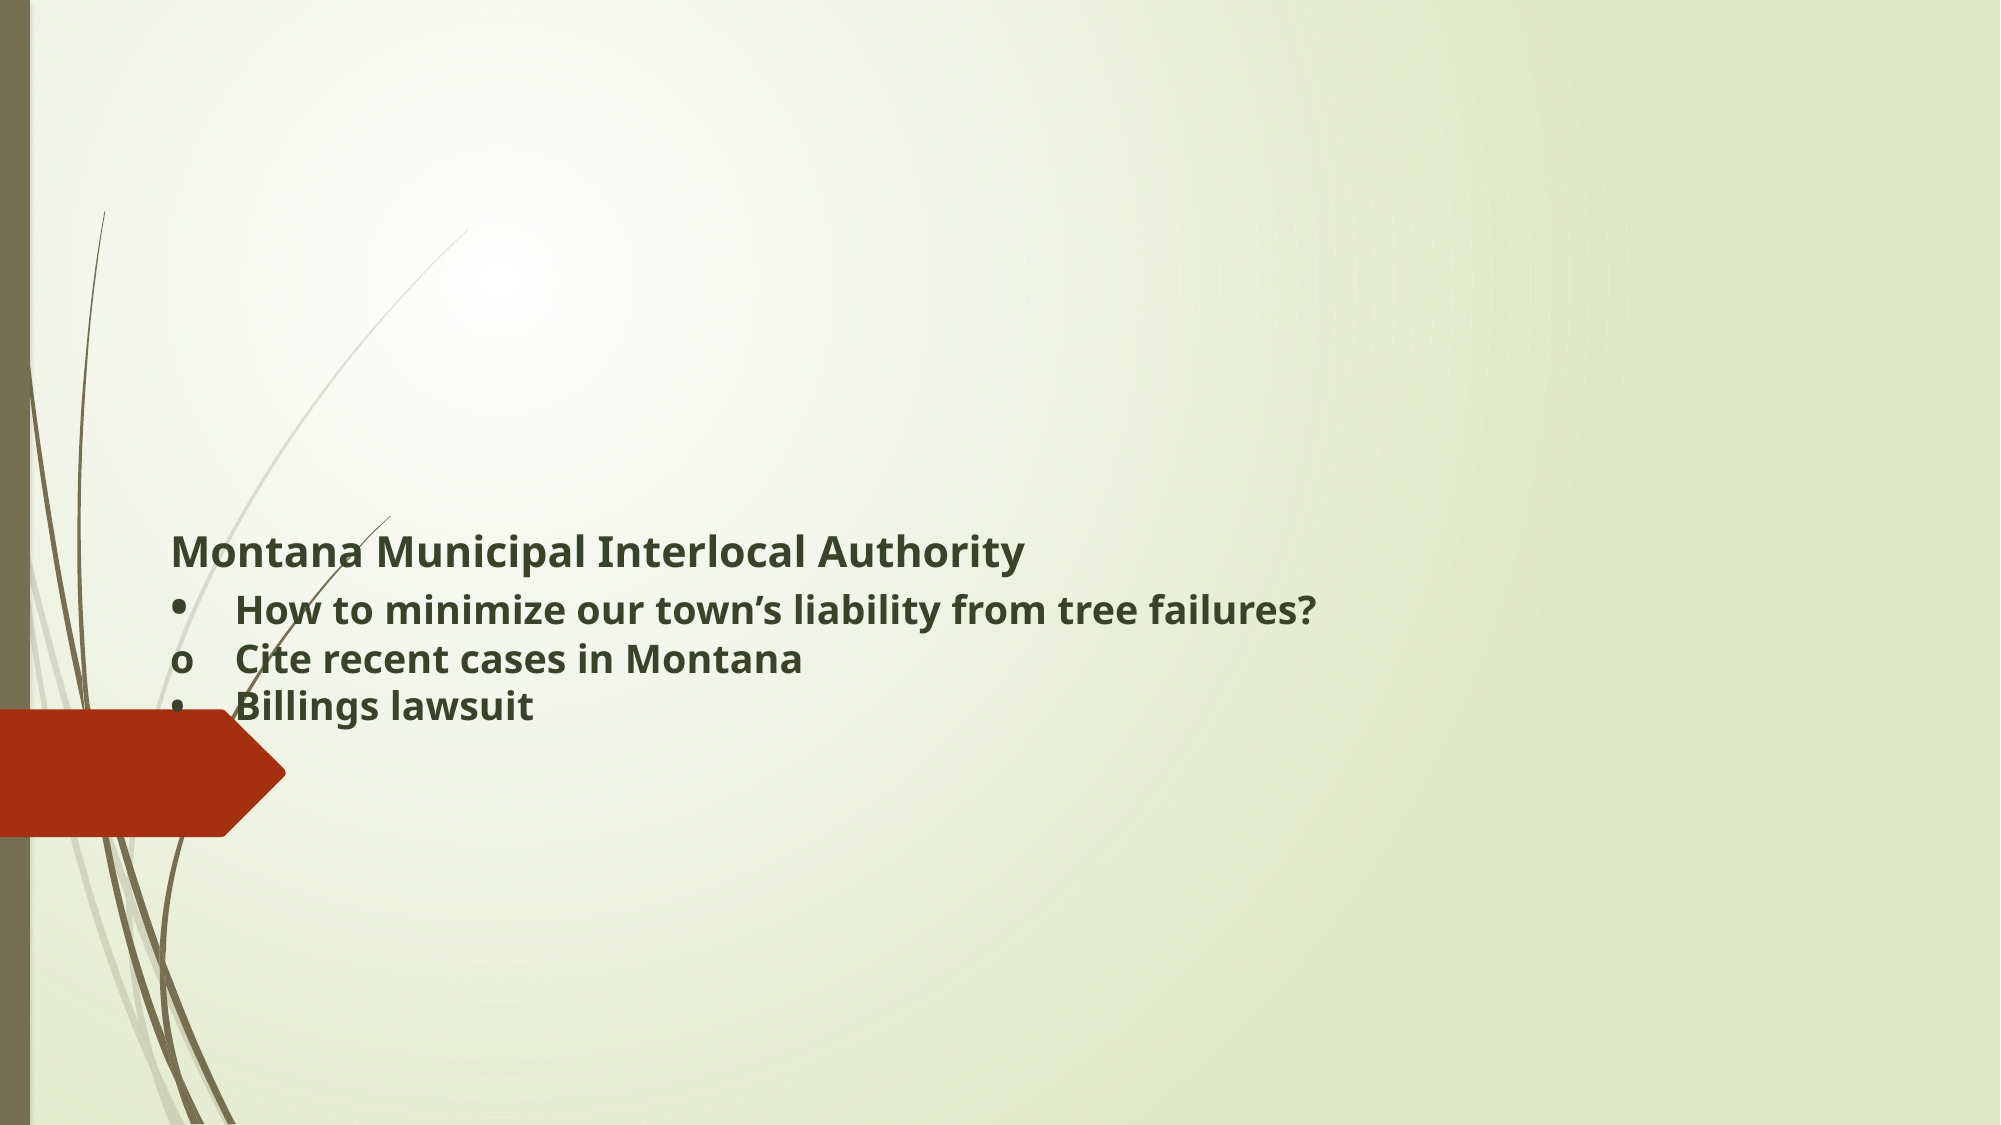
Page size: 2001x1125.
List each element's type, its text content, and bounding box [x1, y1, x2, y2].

title Montana Municipal Interlocal Authority • How to minimize our town’s liability from tree failures? o Cite recent cases in Montana • Billings lawsuit [155, 515, 1915, 853]
